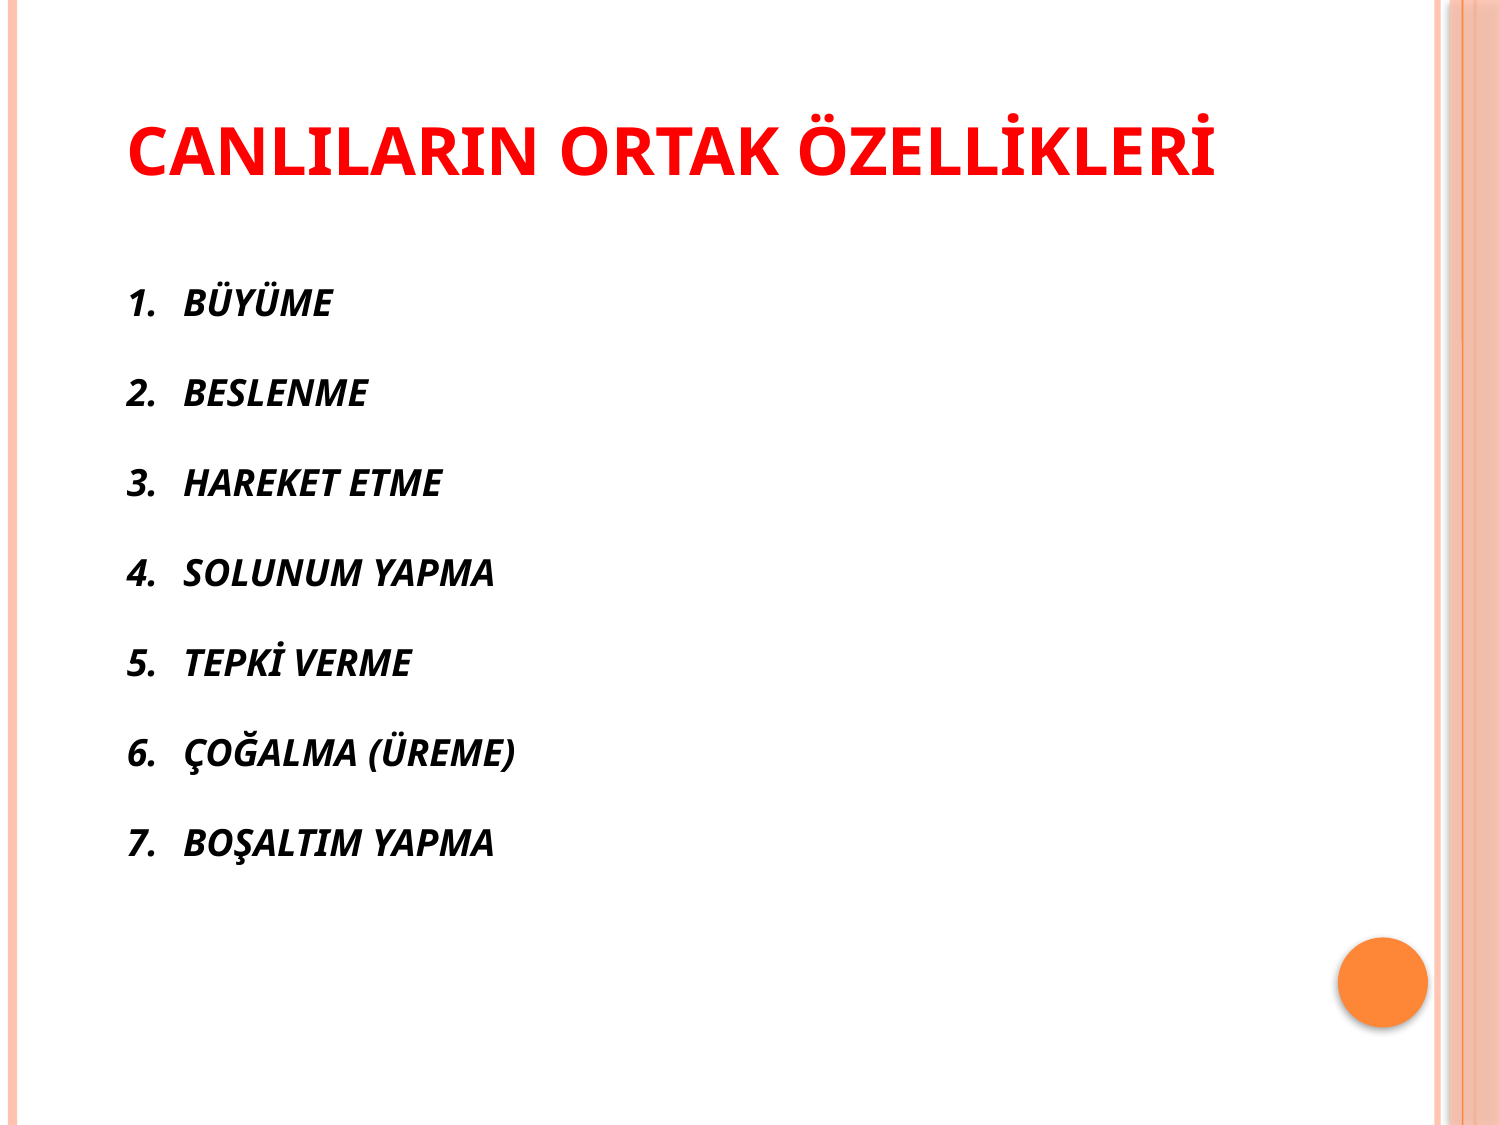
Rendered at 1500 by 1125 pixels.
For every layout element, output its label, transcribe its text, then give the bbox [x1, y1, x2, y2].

text_box CANLILARIN ORTAK ÖZELLİKLERİ BÜYÜME BESLENME HAREKET ETME SOLUNUM YAPMA TEPKİ VERME ÇOĞALMA (ÜREME) BOŞALTIM YAPMA [112, 101, 1282, 917]
